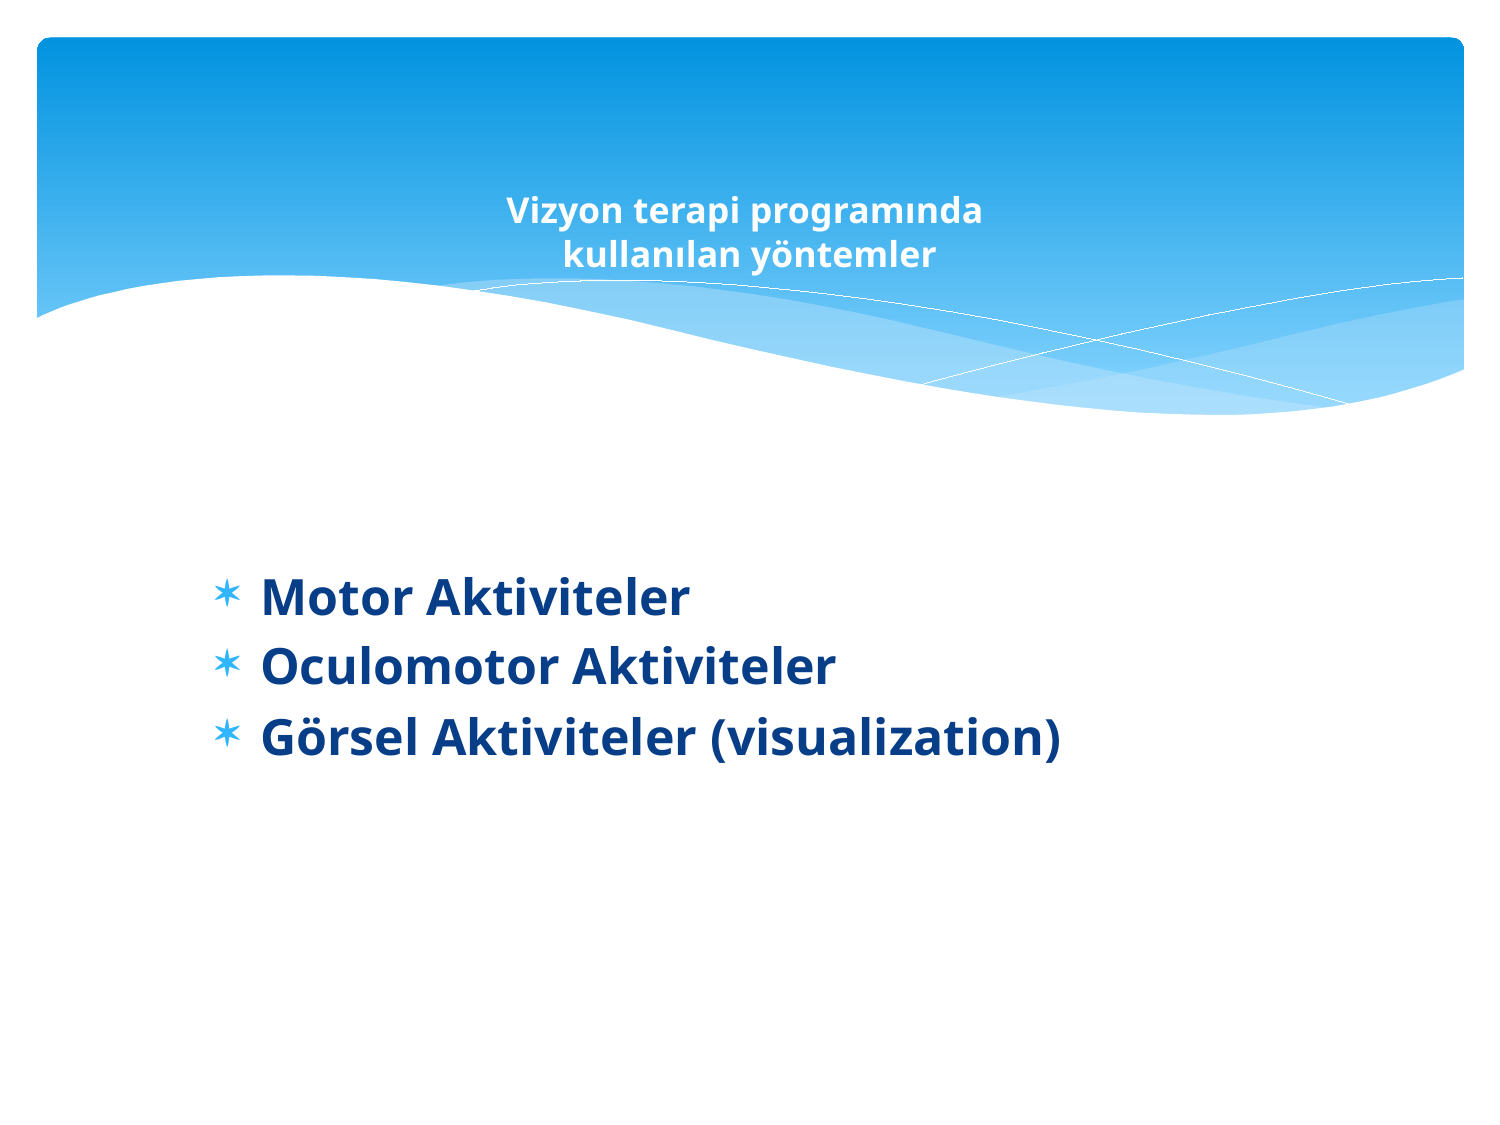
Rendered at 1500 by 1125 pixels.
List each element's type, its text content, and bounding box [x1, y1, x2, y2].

list Motor Aktiviteler Oculomotor Aktiviteler Görsel Aktiviteler (visualization) [200, 487, 1388, 1055]
title Vizyon terapi programında kullanılan yöntemler [62, 137, 1438, 325]
